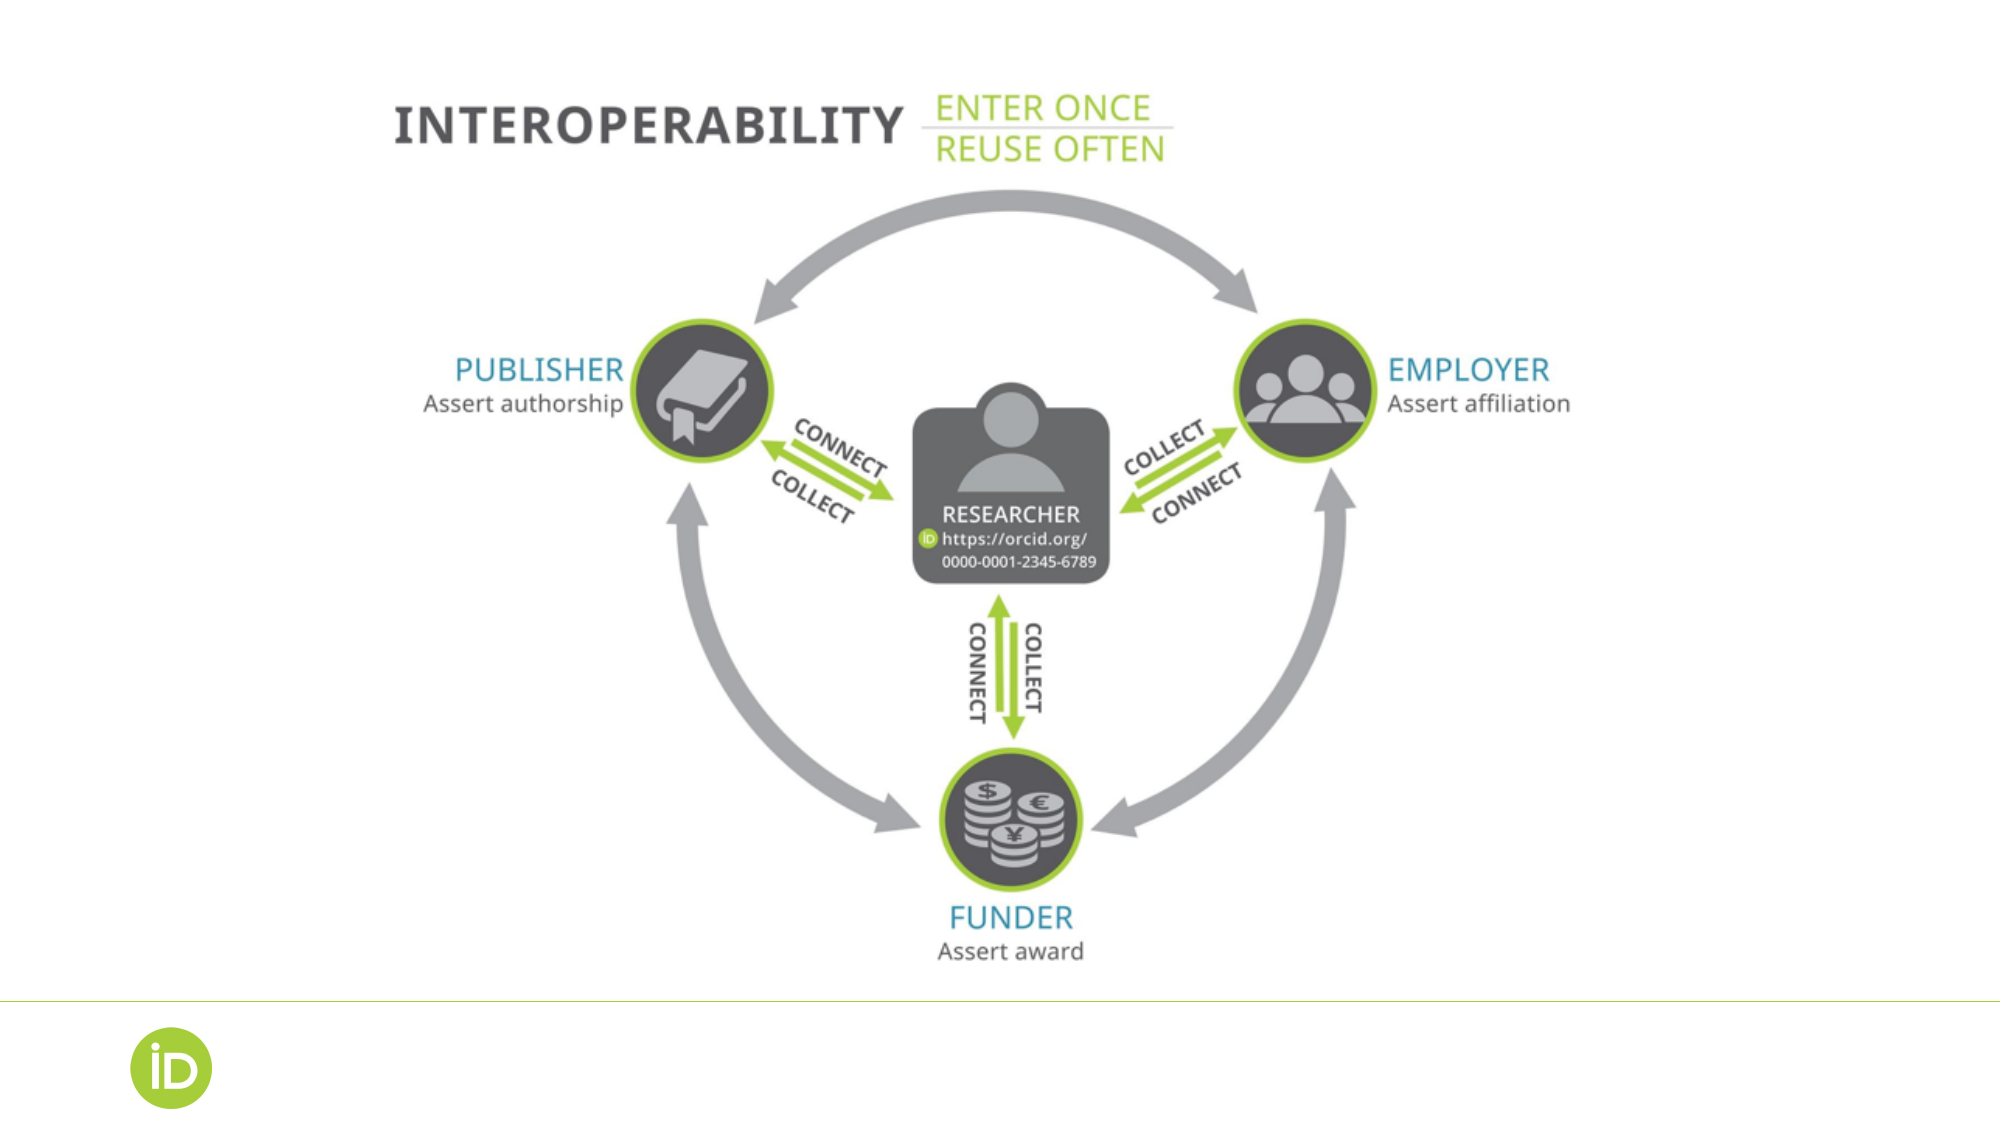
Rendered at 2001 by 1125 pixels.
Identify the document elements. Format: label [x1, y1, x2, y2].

picture [130, 1027, 212, 1109]
picture [377, 83, 1623, 978]
